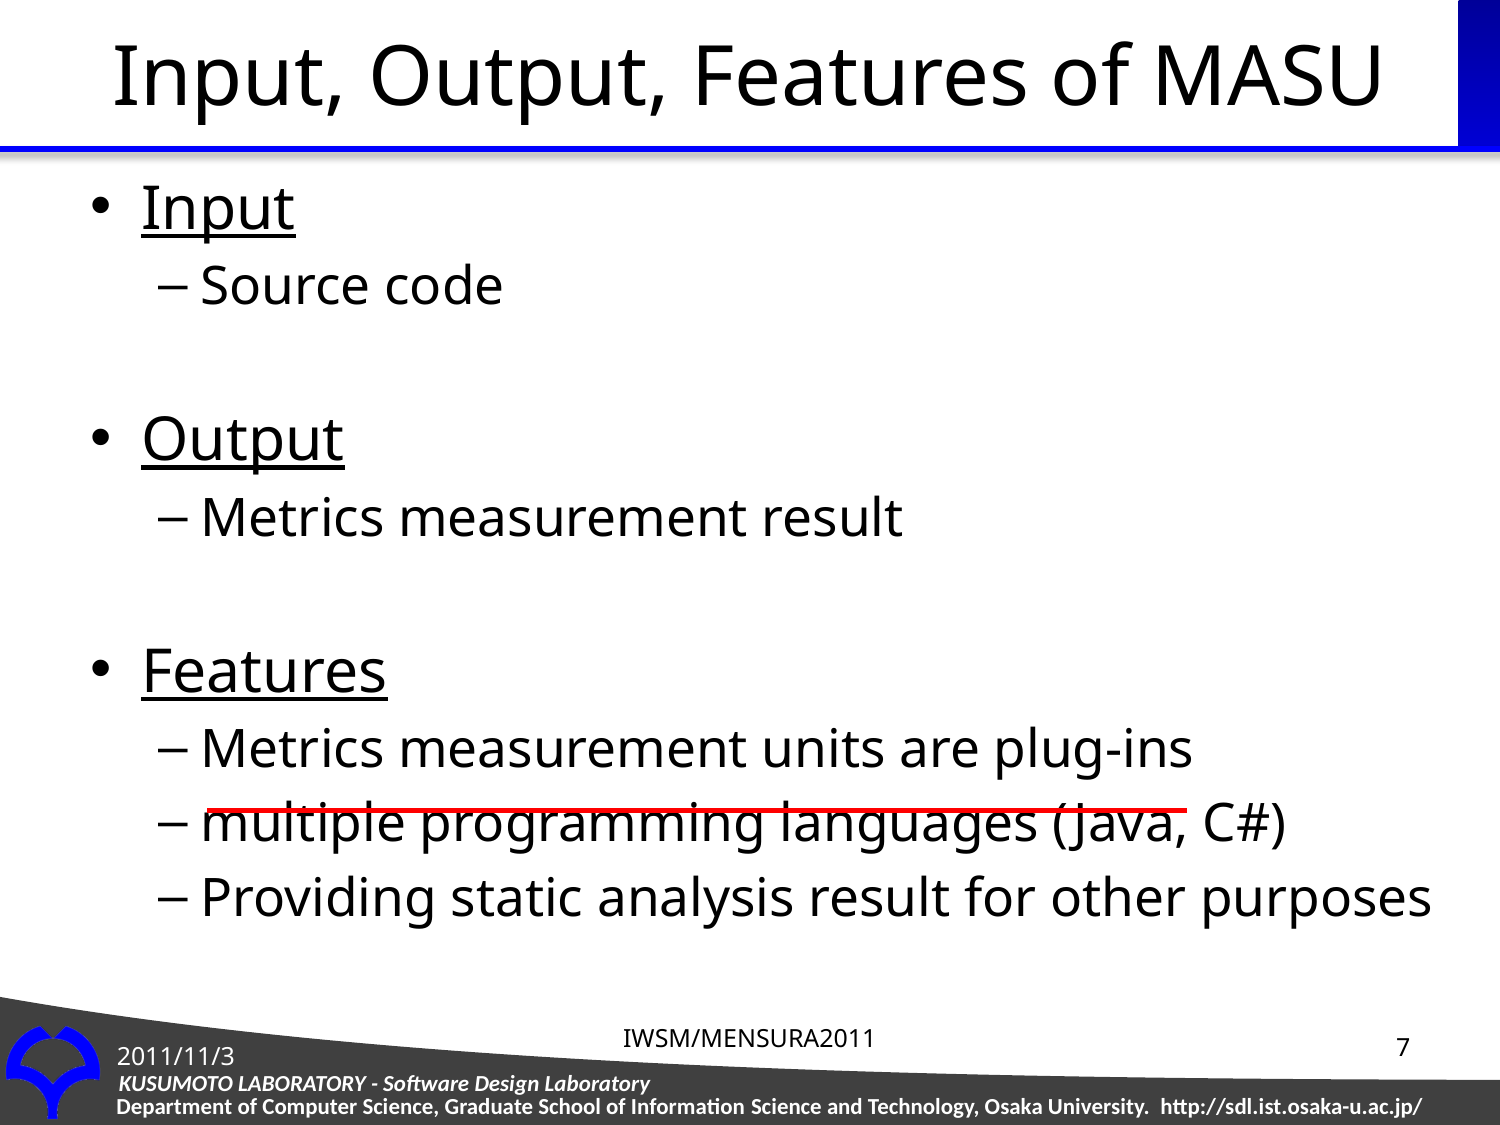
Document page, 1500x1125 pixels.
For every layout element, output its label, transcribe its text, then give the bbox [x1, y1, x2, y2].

footer IWSM/MENSURA2011 [377, 1008, 1123, 1070]
slide_number 7 [1139, 1008, 1425, 1073]
title Input, Output, Features of MASU [47, 7, 1453, 138]
picture [5, 1025, 101, 1120]
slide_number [102, 1032, 377, 1069]
list Input Source code Output Metrics measurement result Features Metrics measurement units are plug-ins multiple programming languages (Java, C#) Providing static analysis result for other purposes [75, 160, 1459, 1005]
